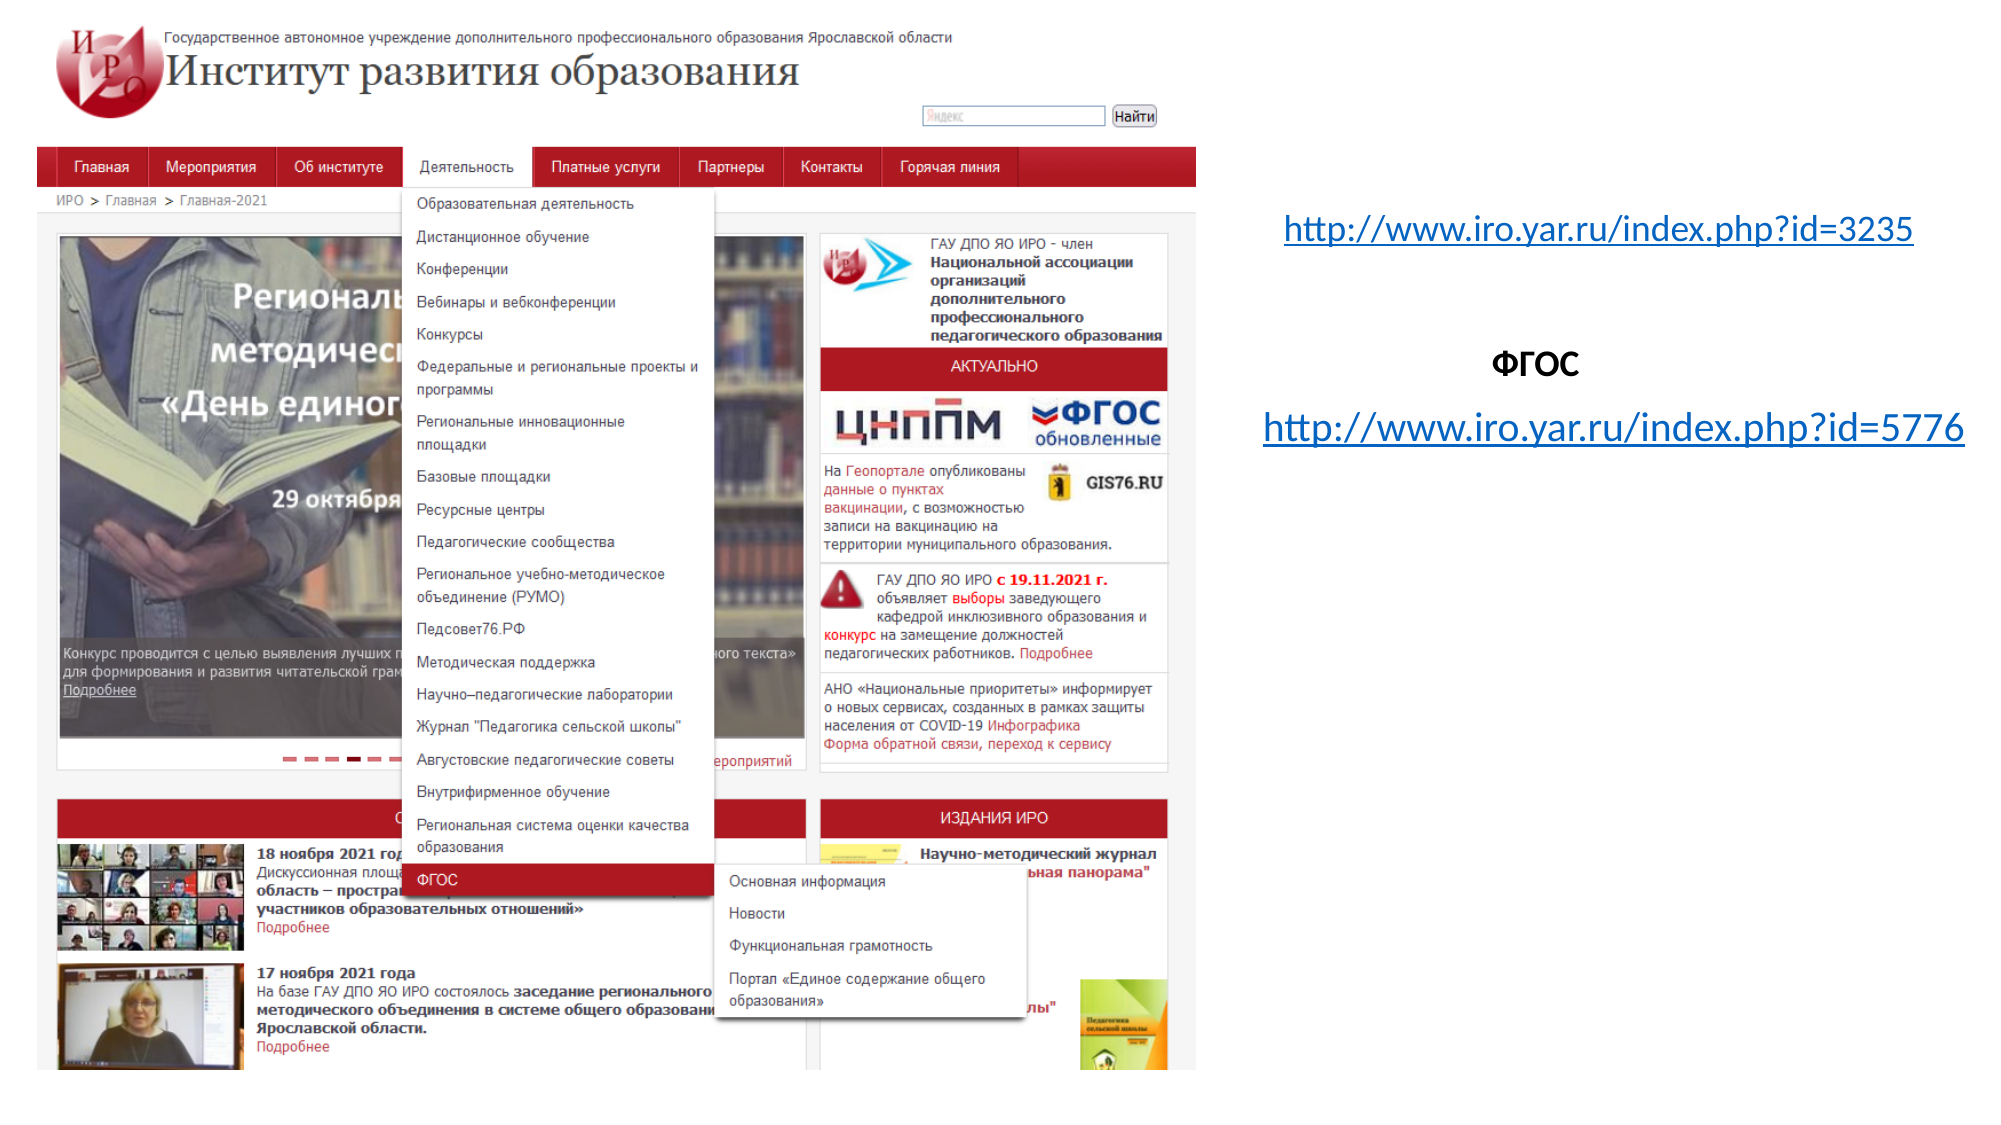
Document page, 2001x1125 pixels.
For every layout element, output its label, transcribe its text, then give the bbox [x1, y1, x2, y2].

text_box http://www.iro.yar.ru/index.php?id=5776 [1248, 391, 1986, 507]
picture [37, 0, 1196, 1070]
text_box http://www.iro.yar.ru/index.php?id=3235 [1269, 196, 1930, 302]
text_box ФГОС [1471, 331, 1600, 392]
